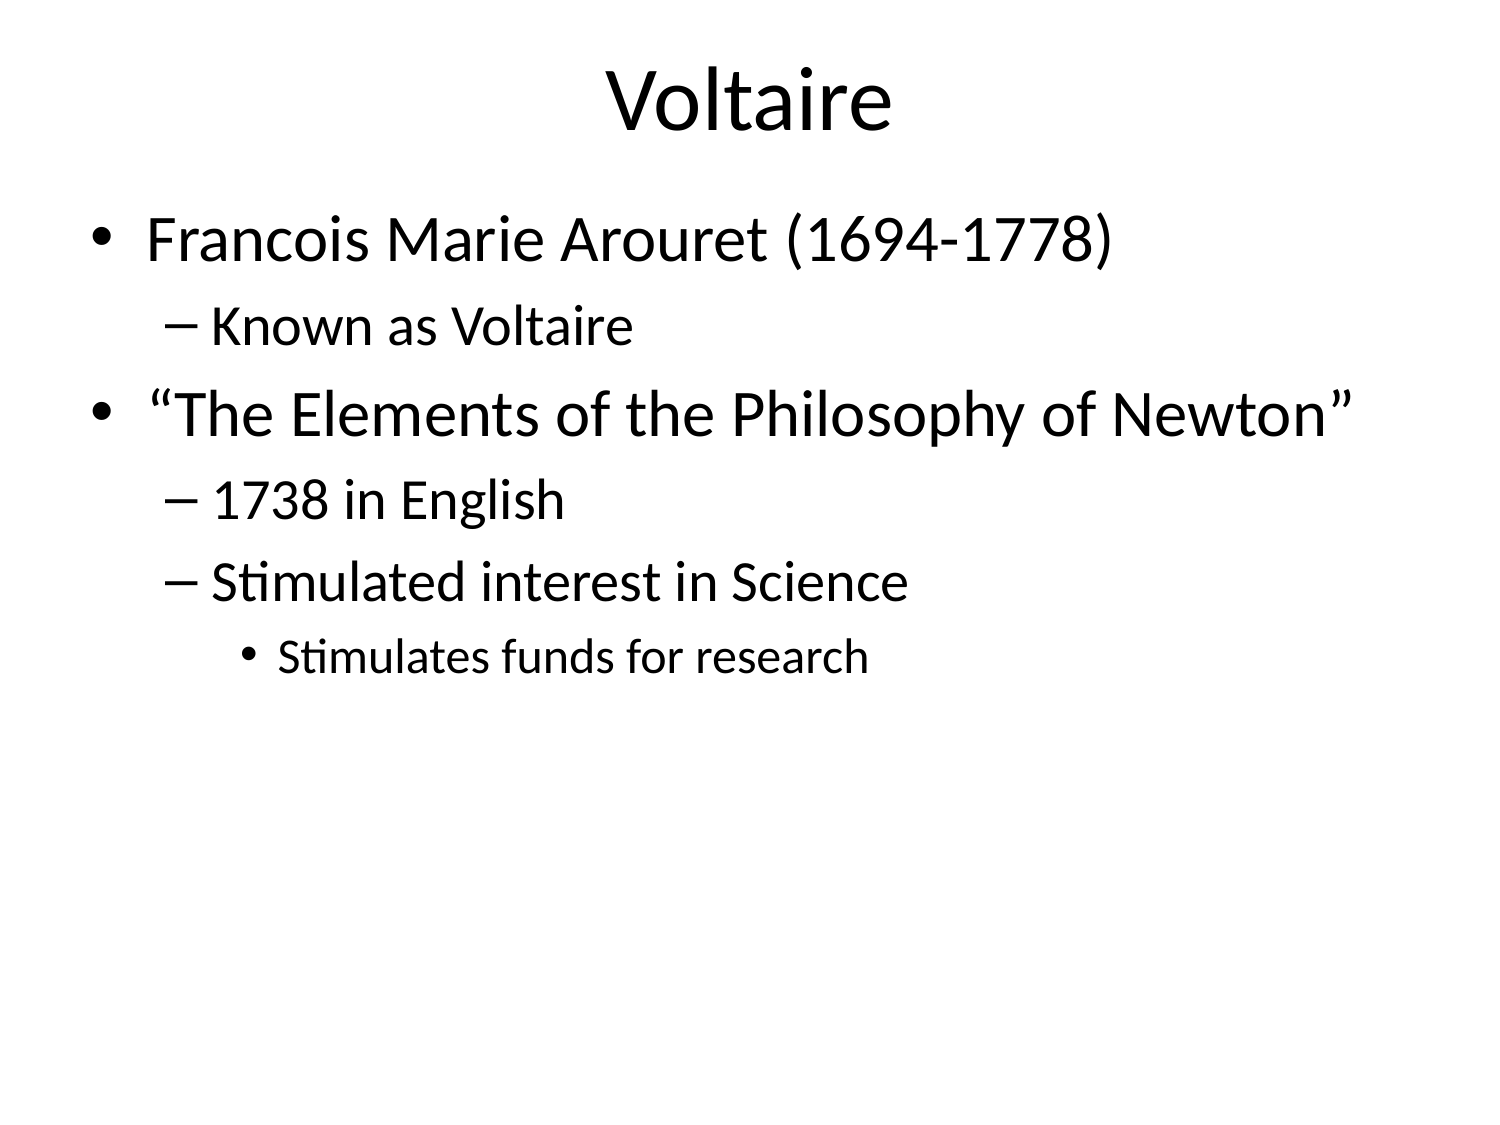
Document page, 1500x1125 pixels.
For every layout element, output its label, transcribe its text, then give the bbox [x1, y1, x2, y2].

list Francois Marie Arouret (1694-1778) Known as Voltaire “The Elements of the Philosophy of Newton” 1738 in English Stimulated interest in Science Stimulates funds for research [75, 187, 1425, 1125]
title Voltaire [75, 0, 1425, 187]
